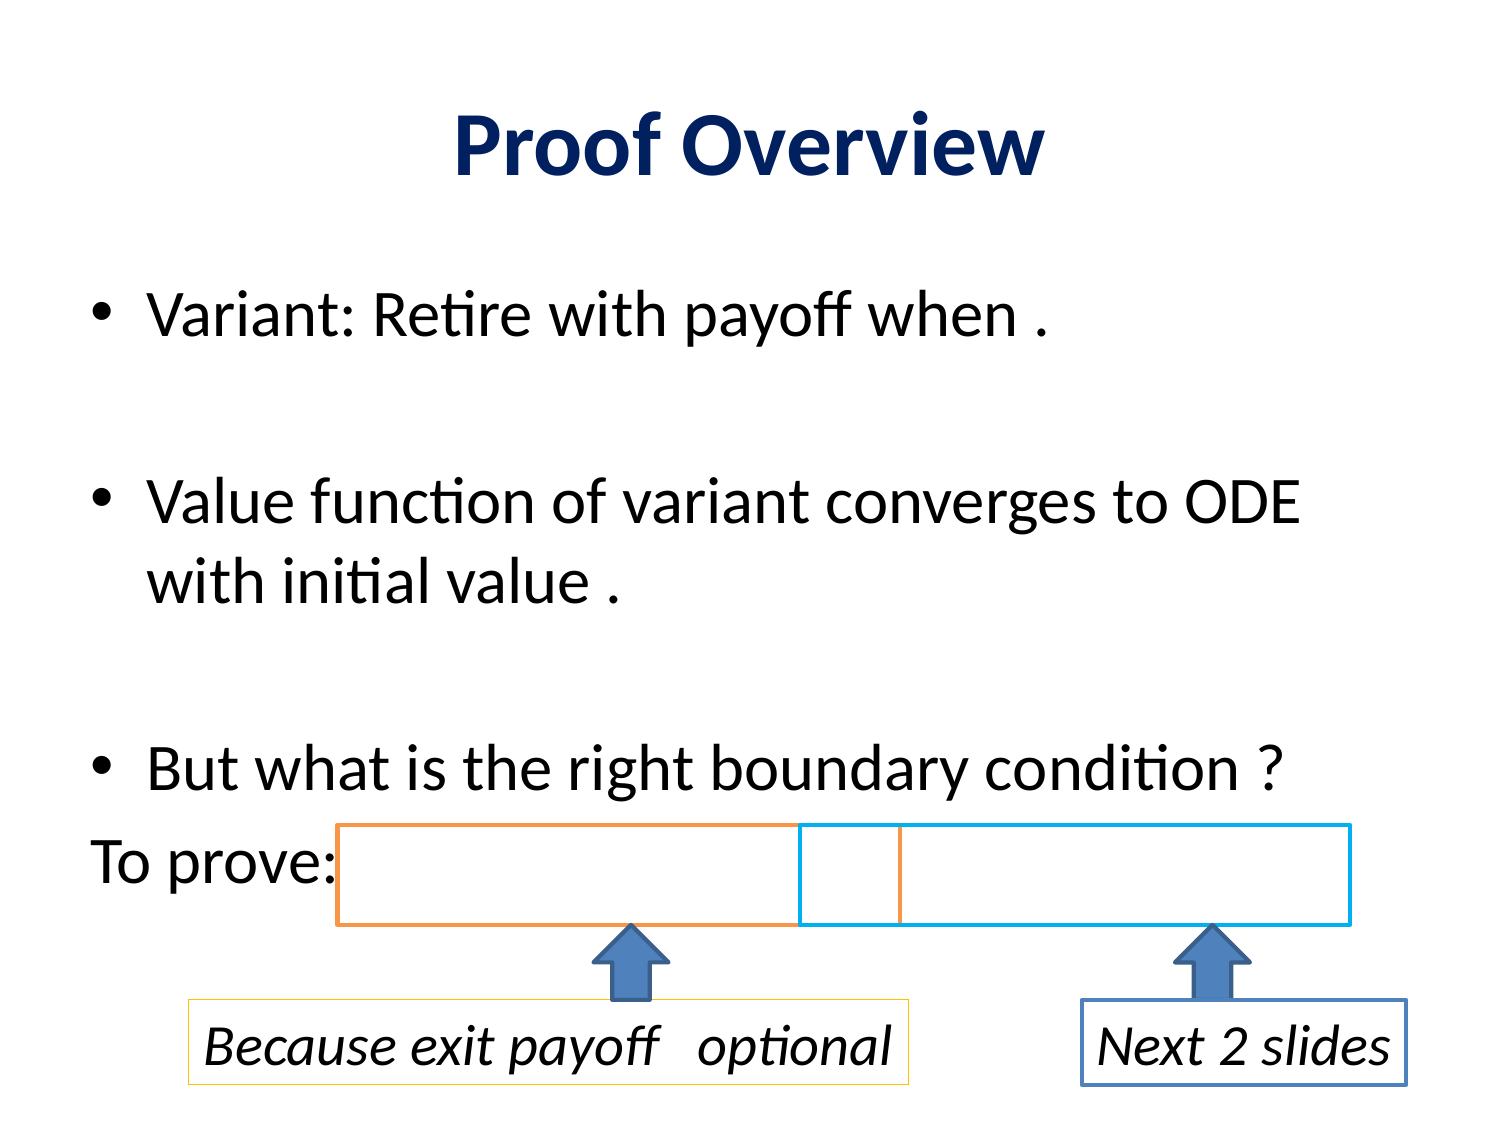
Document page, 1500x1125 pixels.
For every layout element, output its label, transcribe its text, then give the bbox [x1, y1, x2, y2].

title Proof Overview [75, 45, 1425, 233]
text_box Next 2 slides [1080, 998, 1408, 1087]
text_box [1173, 922, 1252, 998]
text_box [335, 823, 798, 927]
text_box [591, 922, 671, 1002]
text_box [798, 823, 1352, 927]
